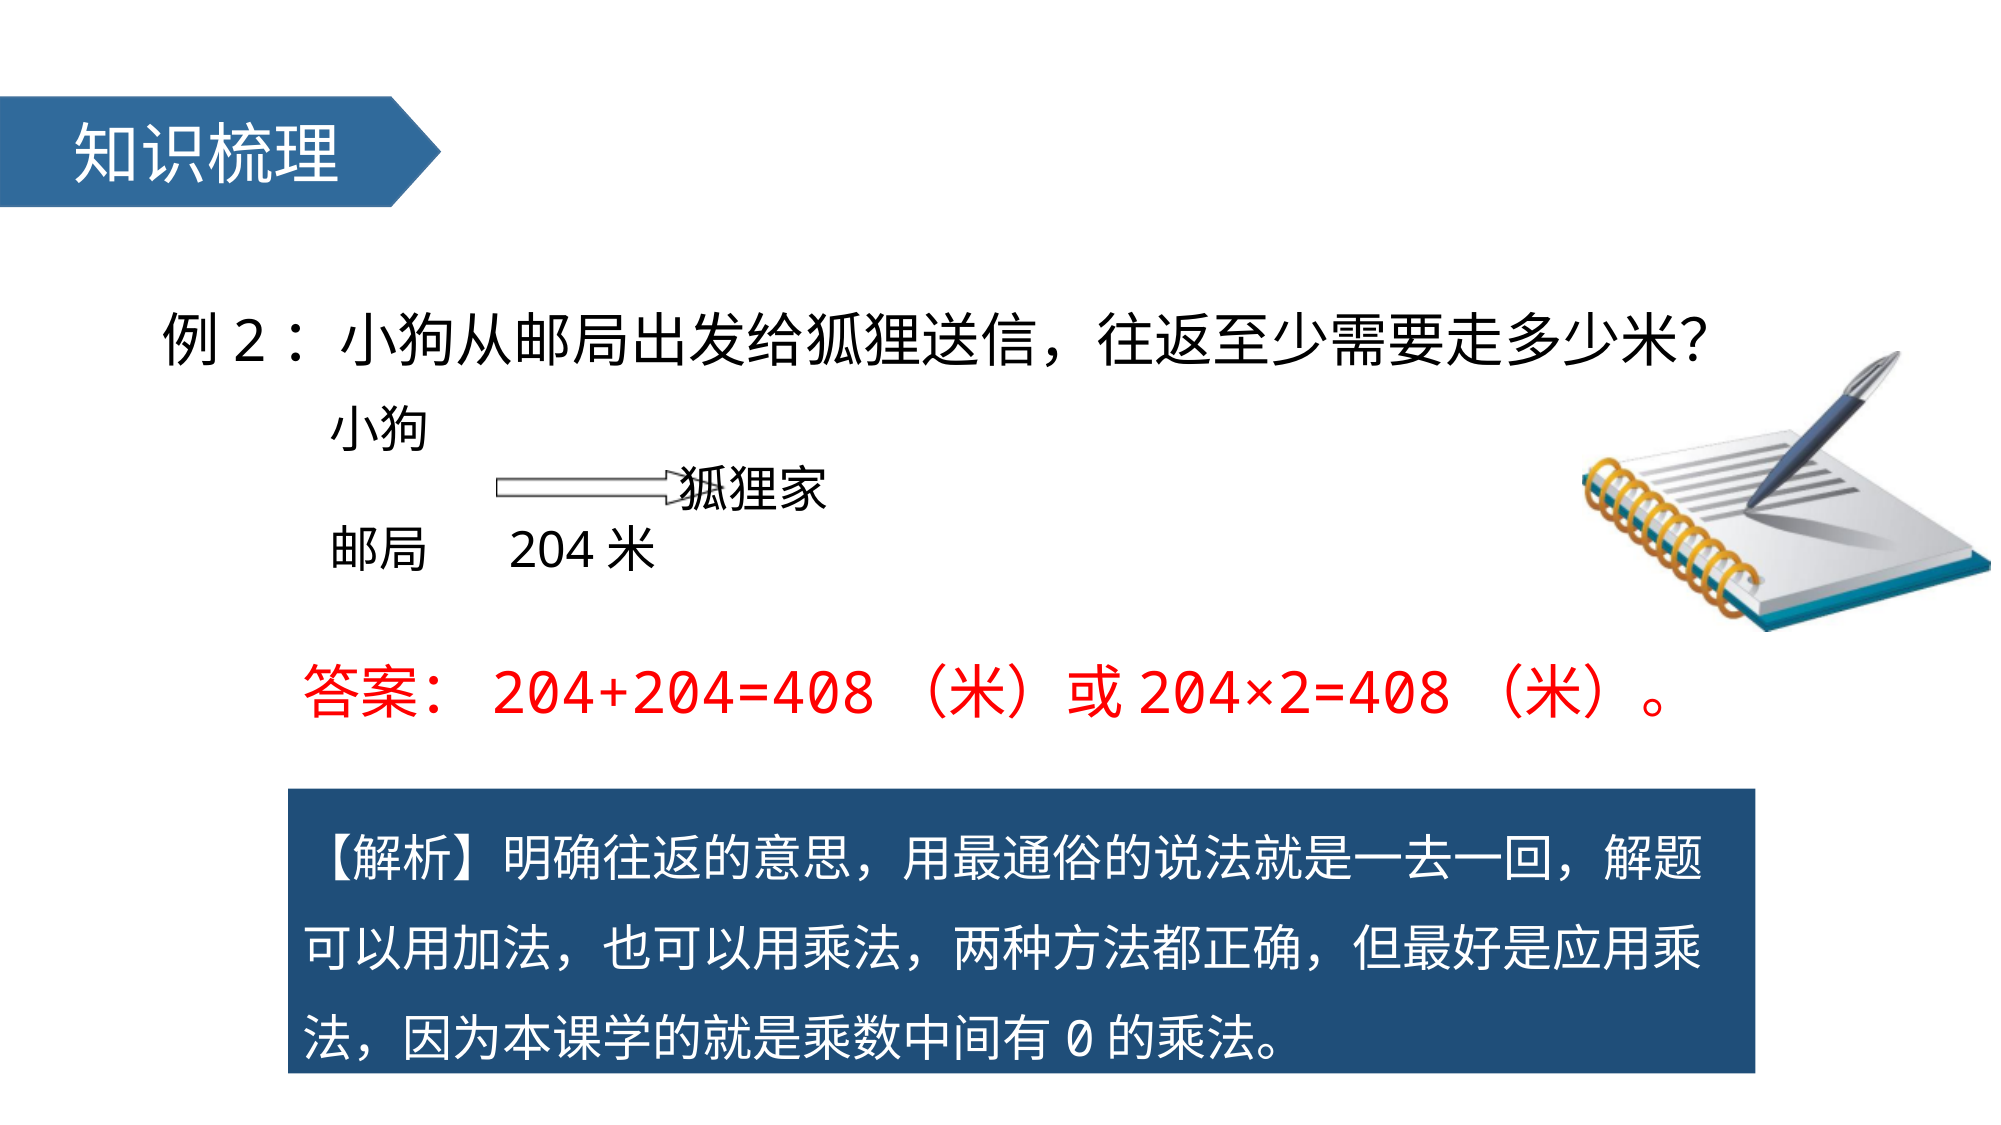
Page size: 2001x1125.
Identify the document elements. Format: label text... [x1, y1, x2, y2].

text_box 知识梳理 [0, 97, 440, 206]
text_box 小狗 狐狸家 邮局 204米 [314, 389, 1315, 585]
text_box 例2：小狗从邮局出发给狐狸送信，往返至少需要走多少米？ [146, 261, 1771, 381]
text_box 【解析】明确往返的意思，用最通俗的说法就是一去一回，解题可以用加法，也可以用乘法，两种方法都正确，但最好是应用乘法，因为本课学的就是乘数中间有0的乘法。 [288, 788, 1756, 1074]
picture [496, 470, 727, 507]
picture [1582, 351, 1991, 632]
text_box 答案：204+204=408（米）或204×2=408（米）。 [288, 648, 1728, 733]
